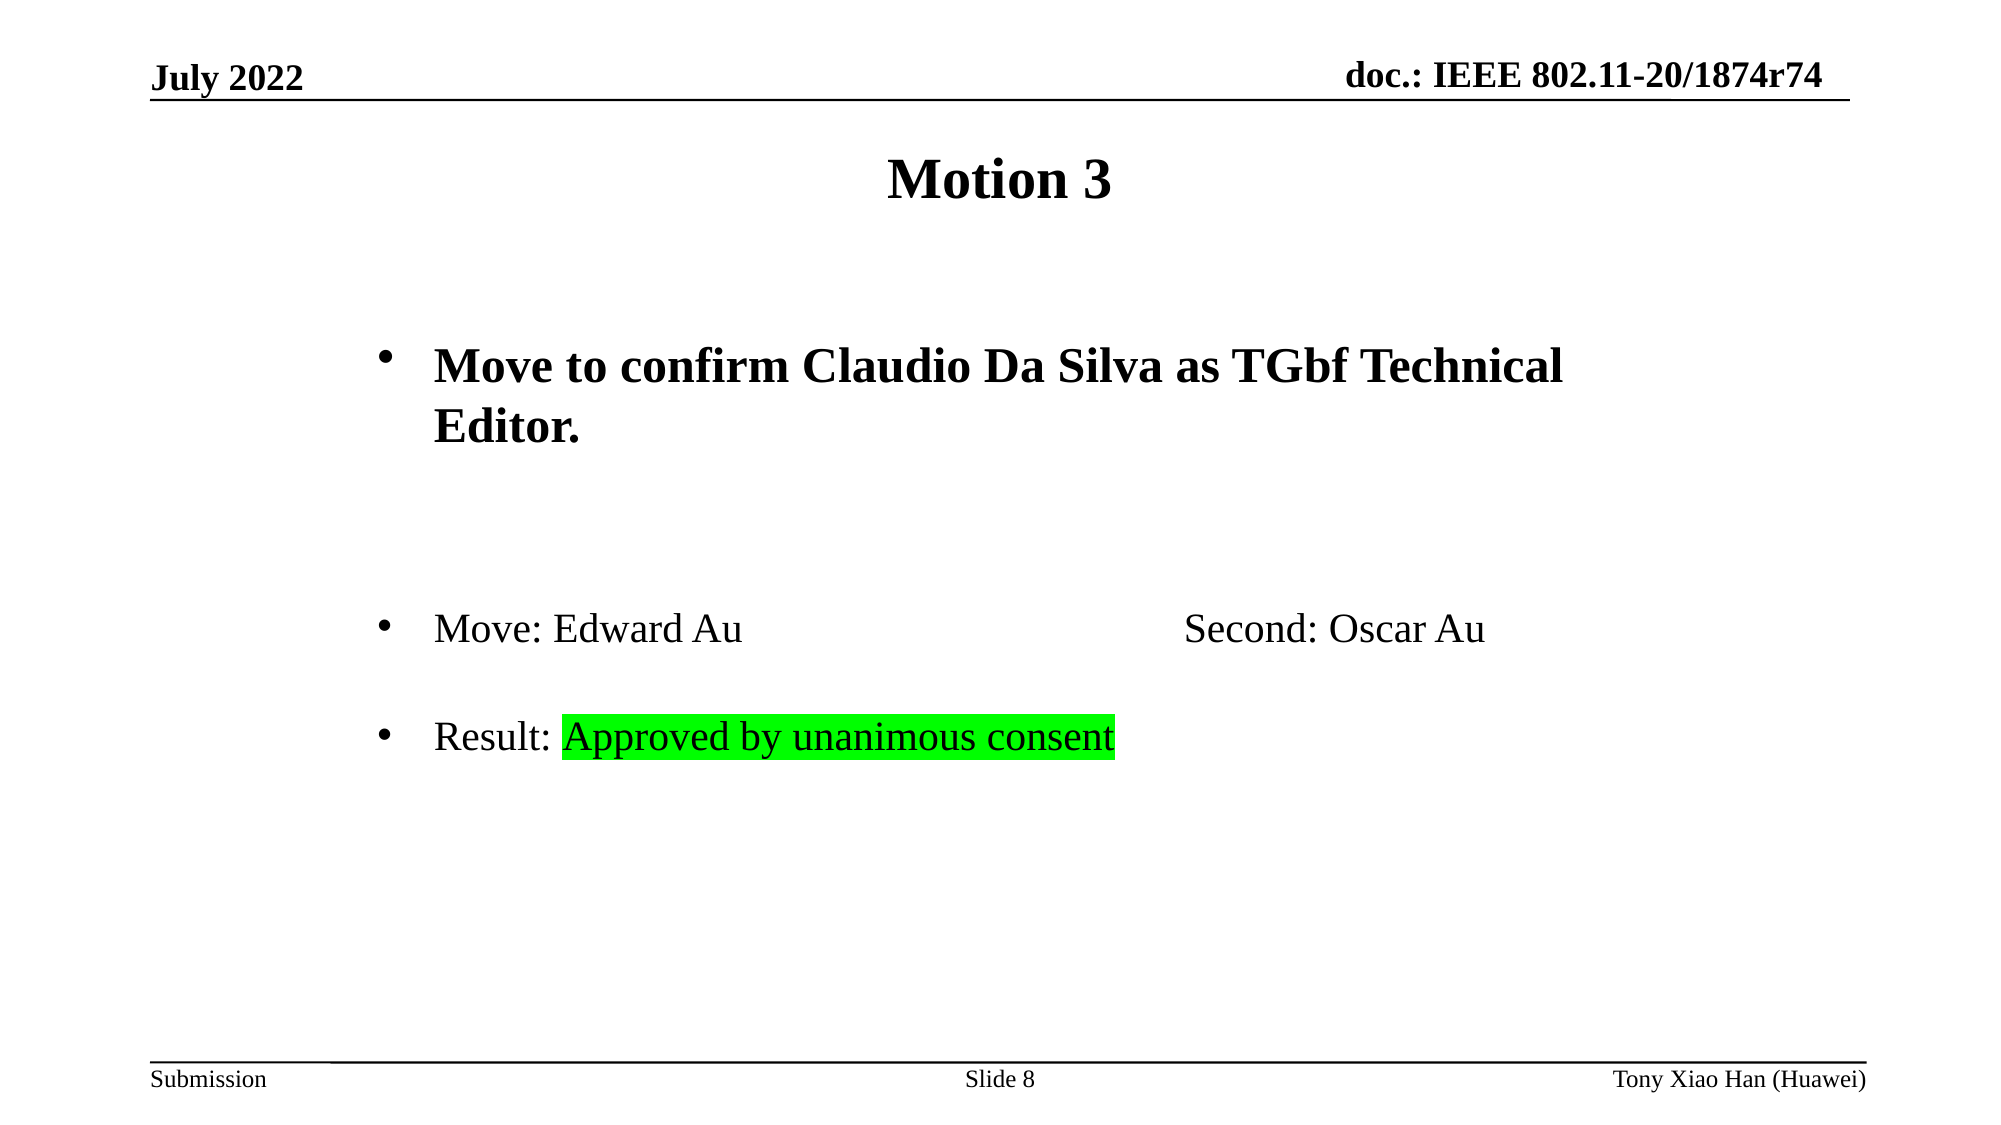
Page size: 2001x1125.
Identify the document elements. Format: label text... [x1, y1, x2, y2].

text_box Motion 3 [362, 87, 1638, 263]
text_box Move to confirm Claudio Da Silva as TGbf Technical Editor. Move: Edward Au Second: Oscar Au Result: Approved by unanimous consent [362, 324, 1638, 1013]
